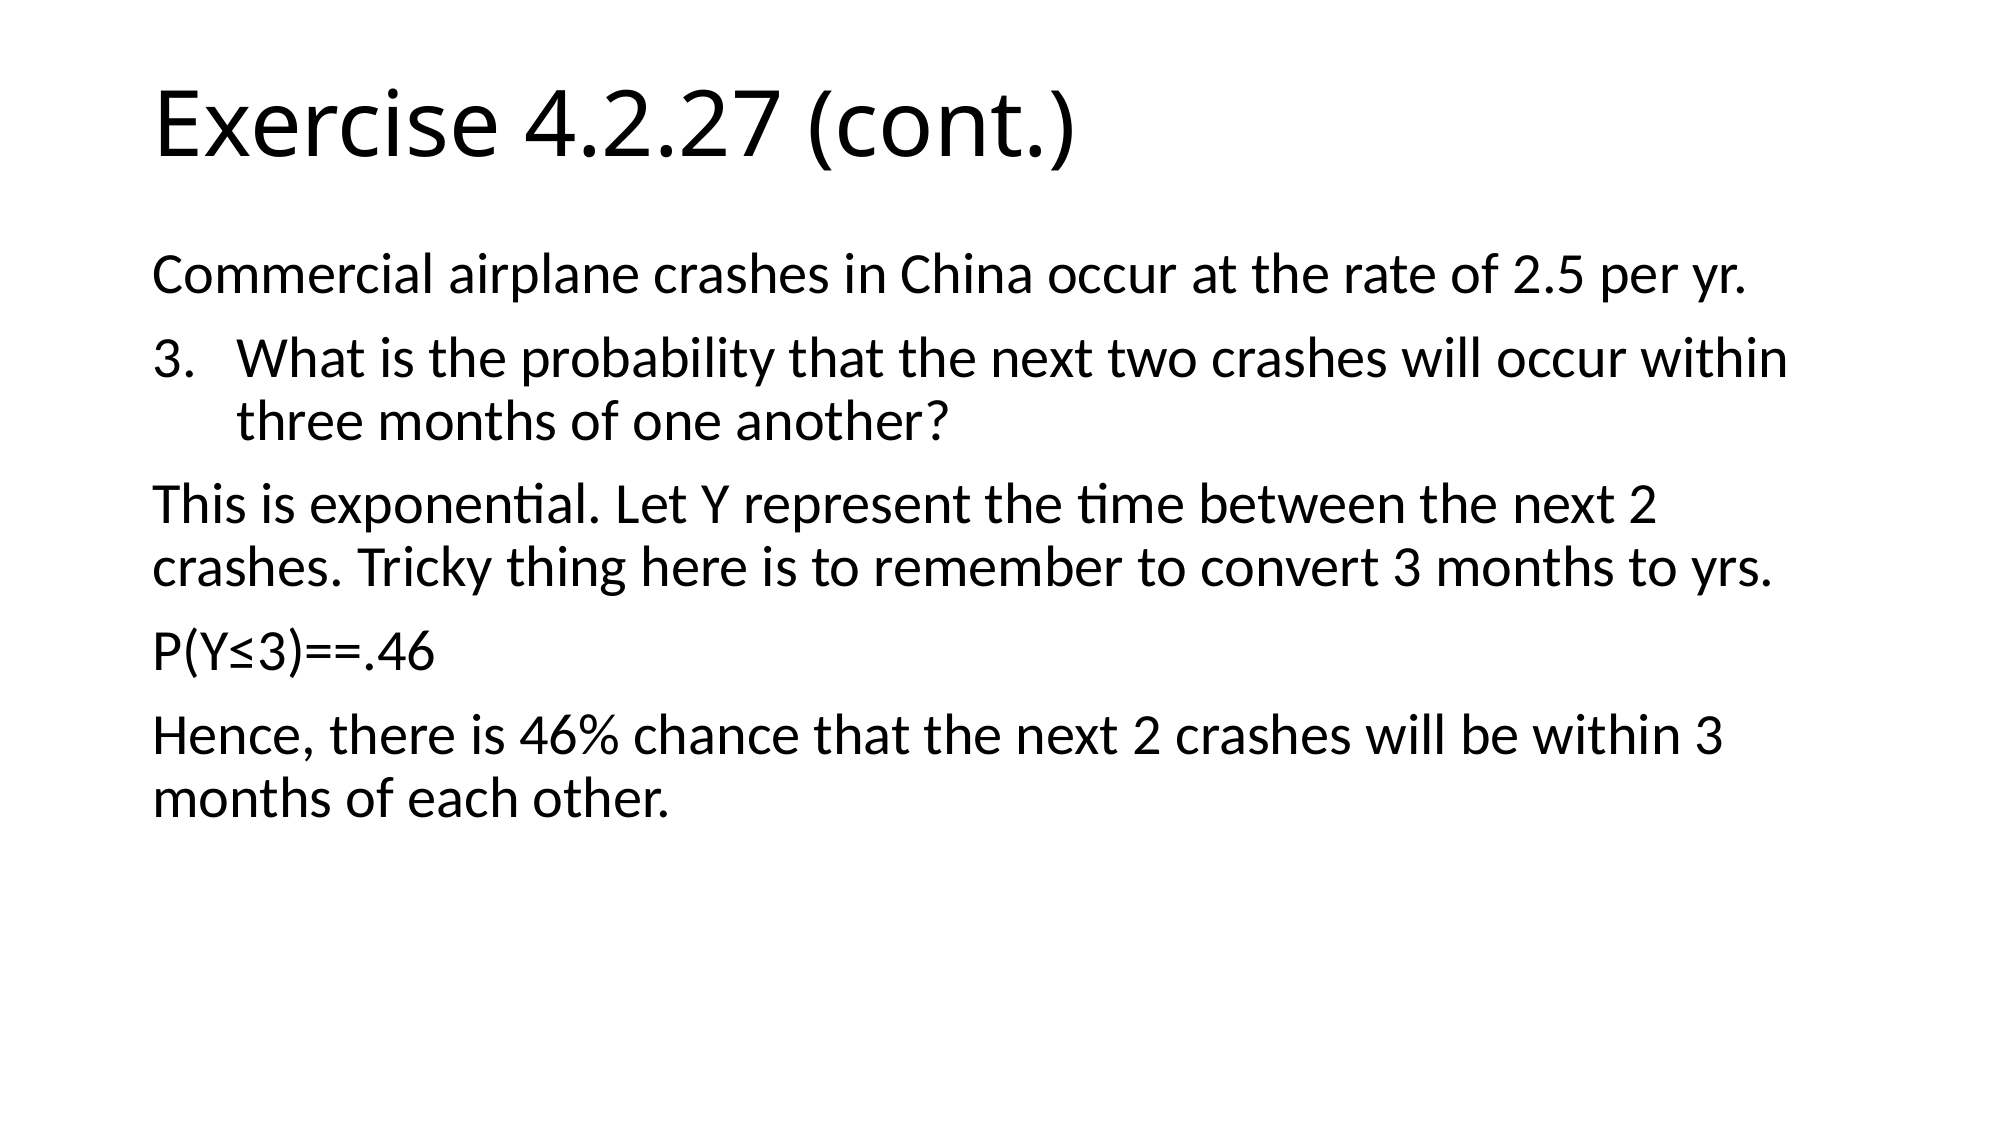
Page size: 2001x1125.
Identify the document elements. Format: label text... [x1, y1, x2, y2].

title Exercise 4.2.27 (cont.) [137, 18, 1863, 236]
